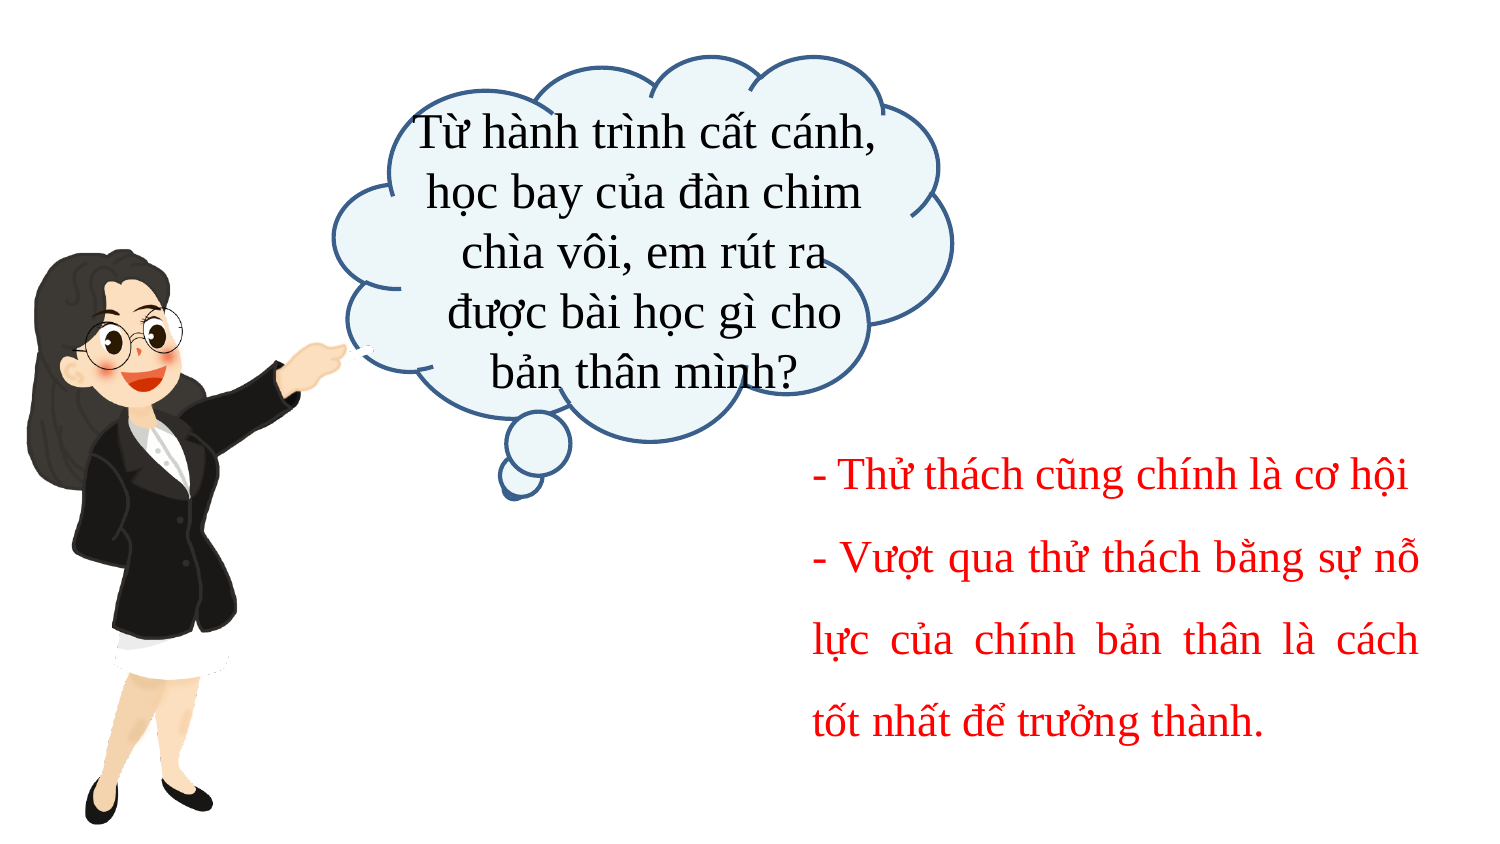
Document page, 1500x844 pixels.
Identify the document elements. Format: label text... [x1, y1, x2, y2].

text_box [541, 54, 879, 90]
text_box - Thử thách cũng chính là cơ hội - Vượt qua thử thách bằng sự nỗ lực của chính bản thân là cách tốt nhất để trưởng thành. [797, 408, 1436, 754]
picture [0, 228, 467, 834]
text_box [893, 106, 955, 322]
text_box [332, 137, 396, 227]
text_box Từ hành trình cất cánh, học bay của đàn chim chìa vôi, em rút ra được bài học gì cho bản thân mình? [396, 90, 893, 406]
text_box [471, 406, 733, 502]
